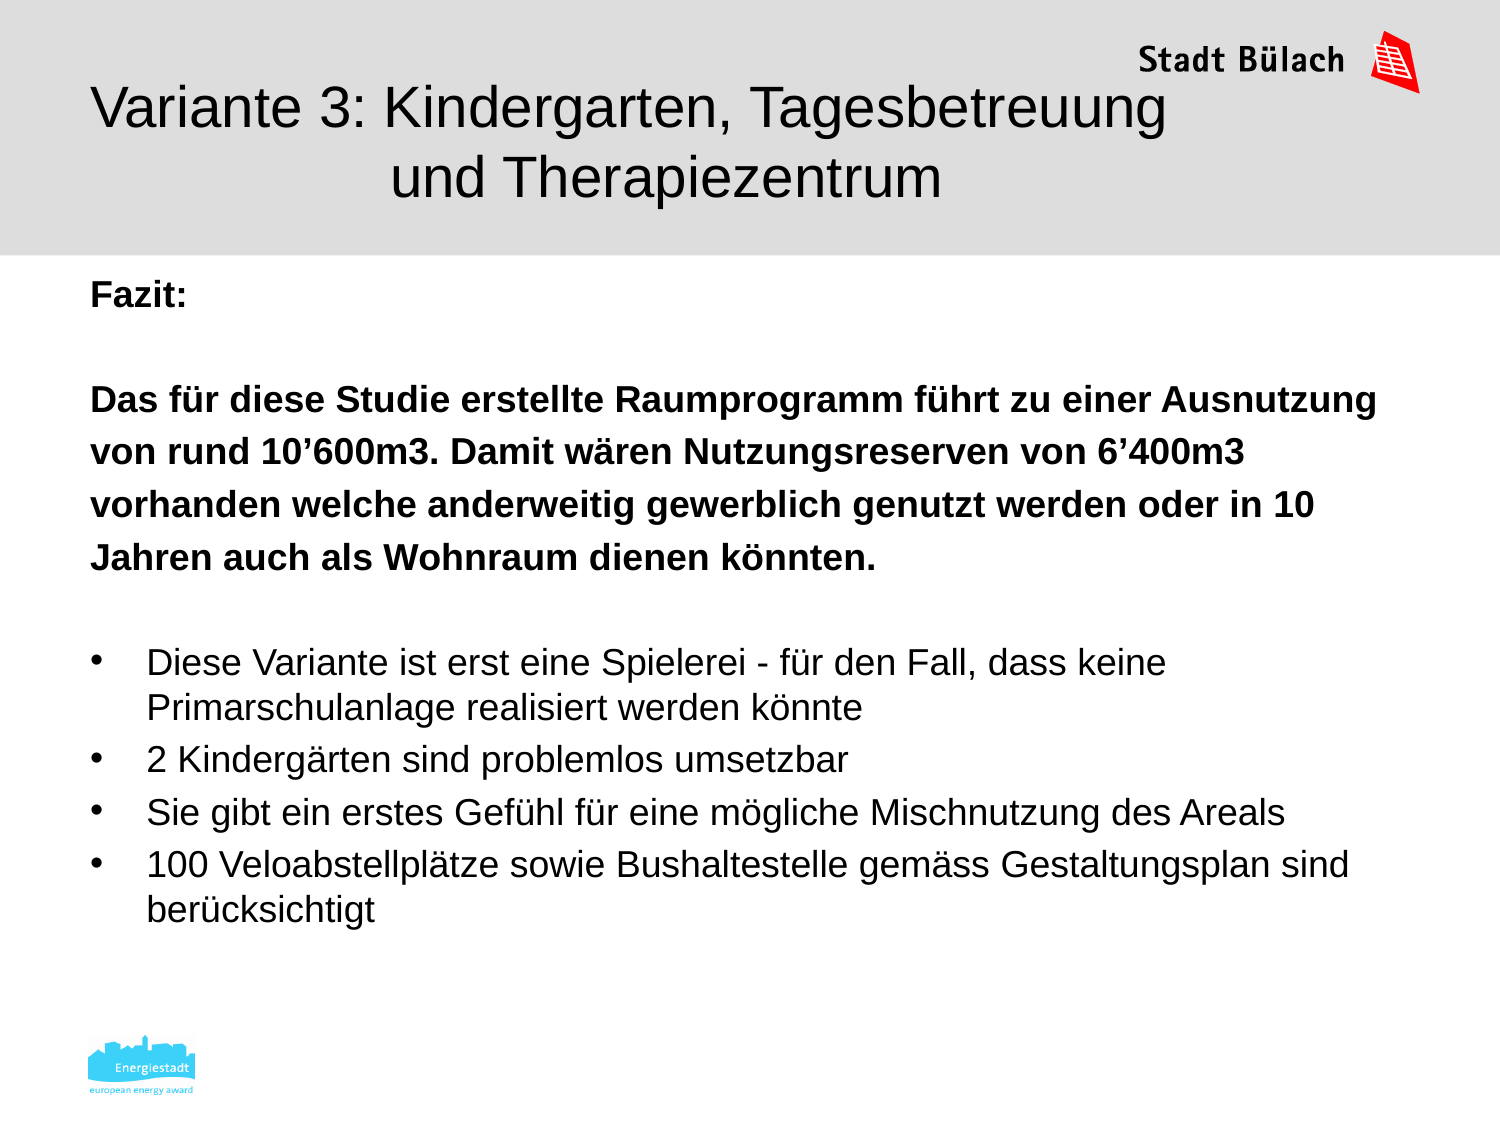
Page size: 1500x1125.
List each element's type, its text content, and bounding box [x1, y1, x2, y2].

picture [88, 1034, 195, 1095]
title Variante 3: Kindergarten, Tagesbetreuung und Therapiezentrum [75, 45, 1425, 233]
list Fazit: Das für diese Studie erstellte Raumprogramm führt zu einer Ausnutzung von rund 10’600m3. Damit wären Nutzungsreserven von 6’400m3 vorhanden welche anderweitig gewerblich genutzt werden oder in 10 Jahren auch als Wohnraum dienen könnten. Diese Variante ist erst eine Spielerei - für den Fall, dass keine Primarschulanlage realisiert werden könnte 2 Kindergärten sind problemlos umsetzbar Sie gibt ein erstes Gefühl für eine mögliche Mischnutzung des Areals 100 Veloabstellplätze sowie Bushaltestelle gemäss Gestaltungsplan sind berücksichtigt [75, 262, 1425, 1005]
